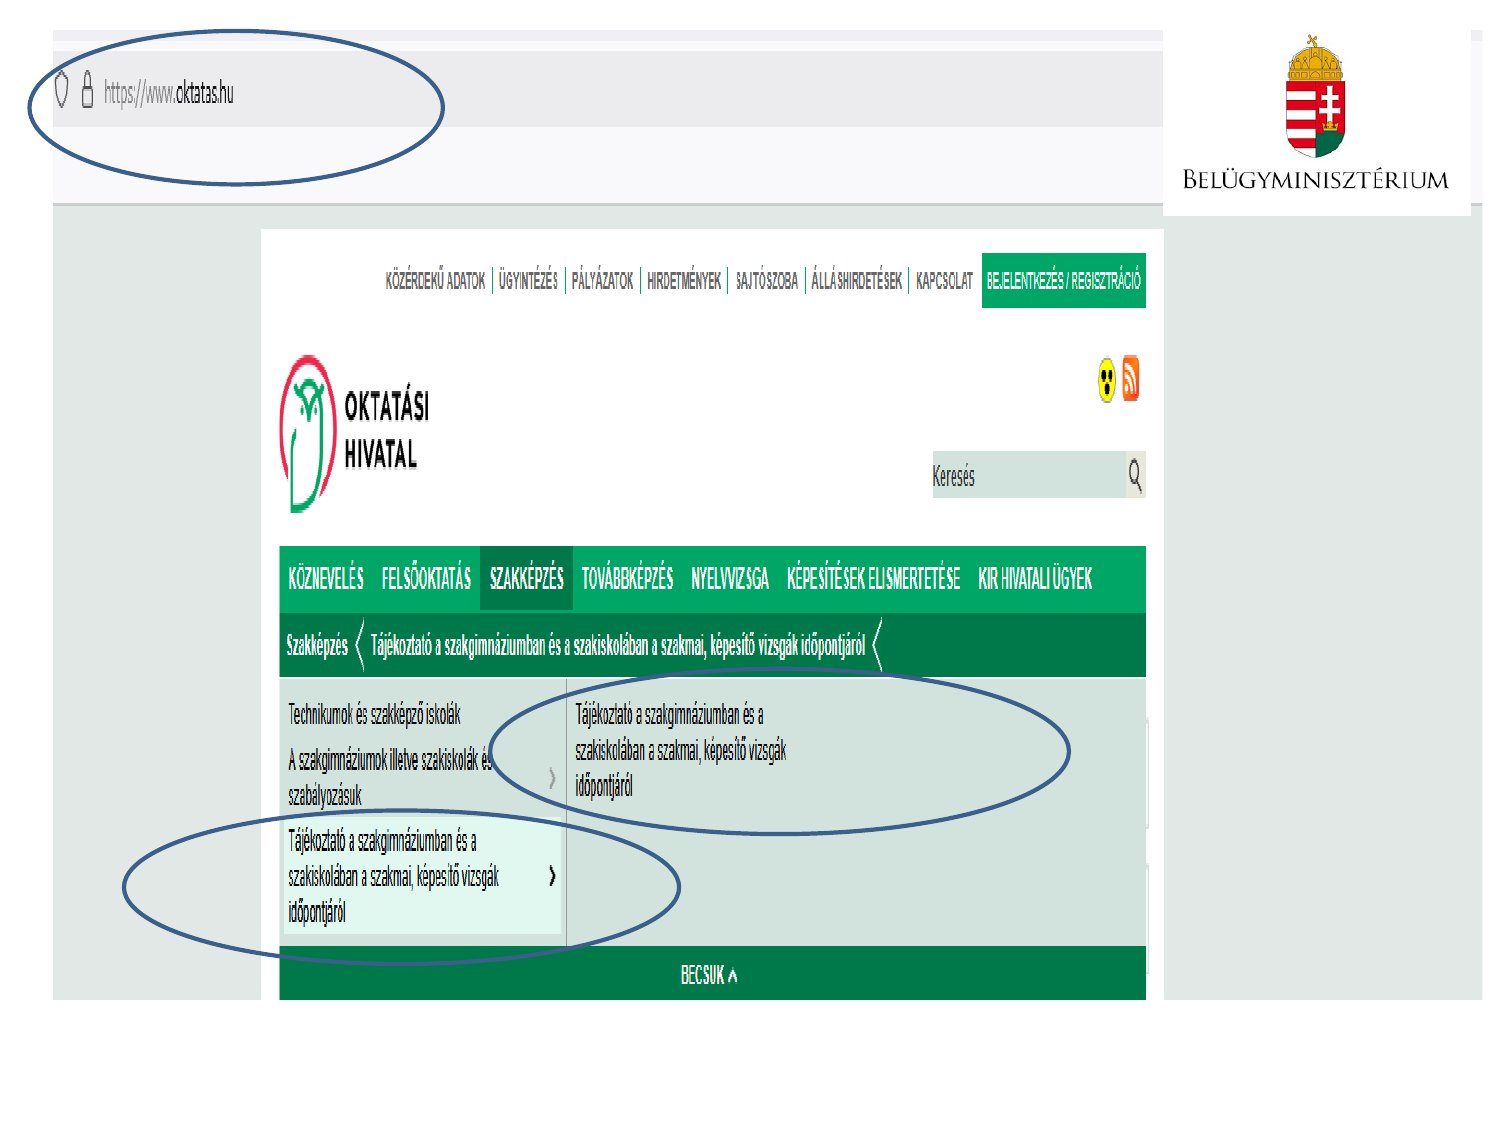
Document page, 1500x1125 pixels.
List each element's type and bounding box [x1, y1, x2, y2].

text_box [27, 74, 47, 142]
picture [52, 18, 1483, 1000]
